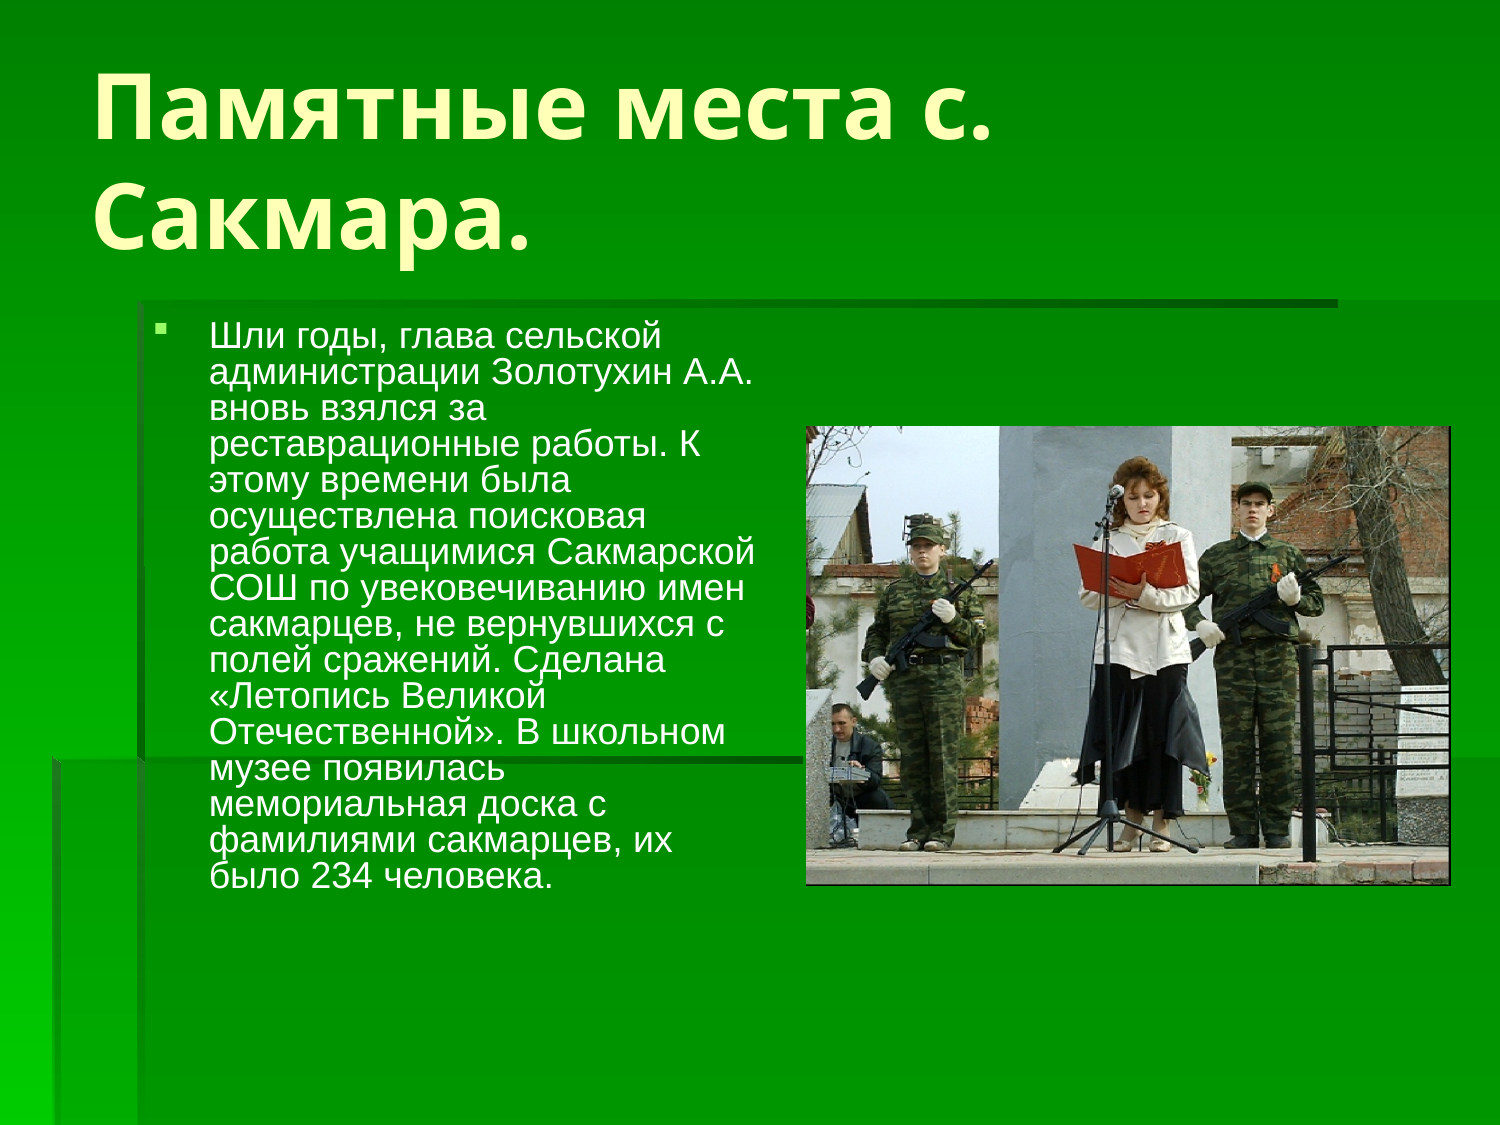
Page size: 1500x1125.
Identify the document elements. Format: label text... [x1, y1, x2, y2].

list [806, 426, 1452, 886]
list Шли годы, глава сельской администрации Золотухин А.А. вновь взялся за реставрационные работы. К этому времени была осуществлена поисковая работа учащимися Сакмарской СОШ по увековечиванию имен сакмарцев, не вернувшихся с полей сражений. Сделана «Летопись Великой Отечественной». В школьном музее появилась мемориальная доска с фамилиями сакмарцев, их было 234 человека. [137, 312, 783, 1001]
title Памятные места с. Сакмара. [74, 39, 1451, 276]
